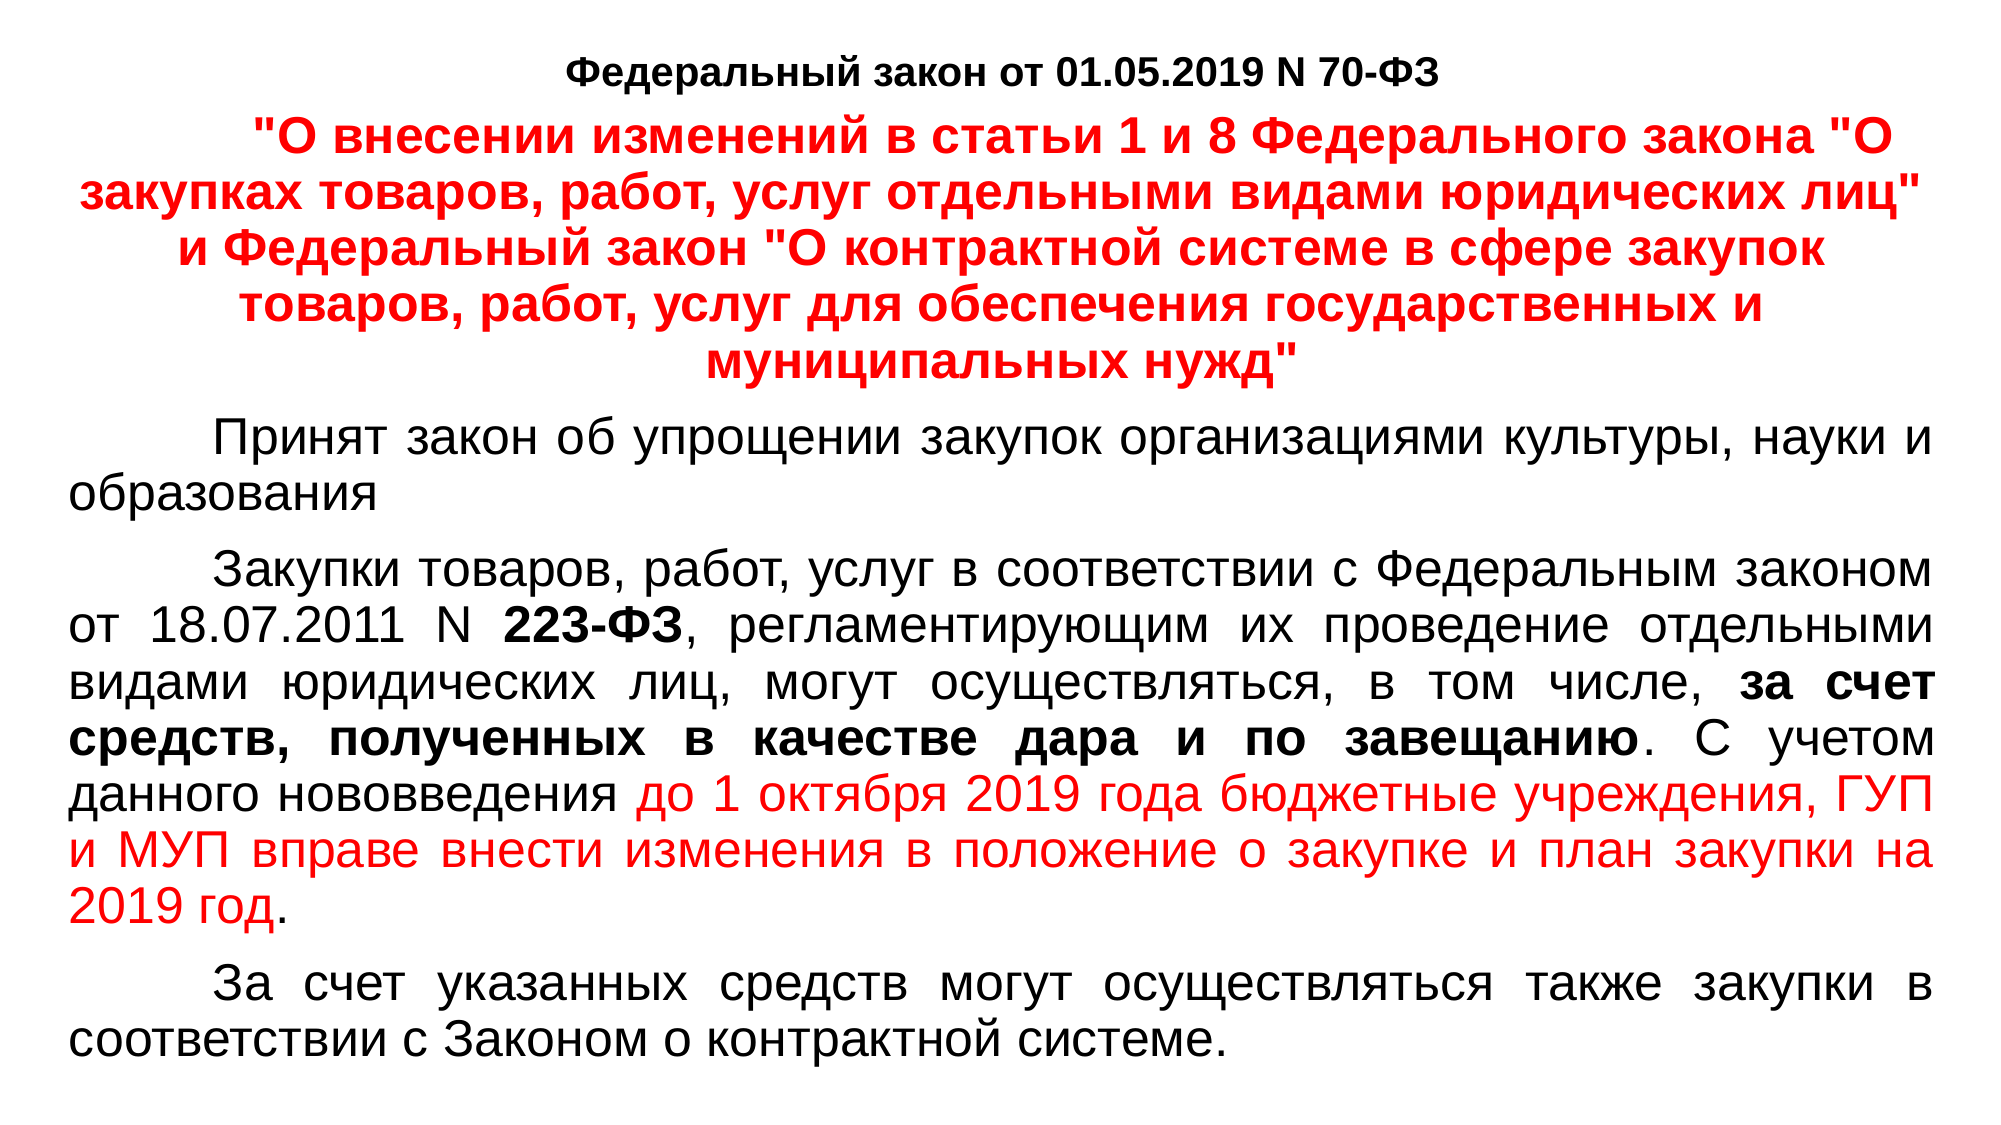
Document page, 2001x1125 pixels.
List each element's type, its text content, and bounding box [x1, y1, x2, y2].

subtitle "О внесении изменений в статьи 1 и 8 Федерального закона "О закупках товаров, работ, услуг отдельными видами юридических лиц" и Федеральный закон "О контрактной системе в сфере закупок товаров, работ, услуг для обеспечения государственных и муниципальных нужд" Принят закон об упрощении закупок организациями культуры, науки и образования Закупки товаров, работ, услуг в соответствии с Федеральным законом от 18.07.2011 N 223-ФЗ, регламентирующим их проведение отдельными видами юридических лиц, могут осуществляться, в том числе, за счет средств, полученных в качестве дара и по завещанию. С учетом данного нововведения до 1 октября 2019 года бюджетные учреждения, ГУП и МУП вправе внести изменения в положение о закупке и план закупки на 2019 год. За счет указанных средств могут осуществляться также закупки в соответствии с Законом о контрактной системе. [53, 100, 1953, 1082]
title Федеральный закон от 01.05.2019 N 70-ФЗ [53, 29, 1953, 100]
